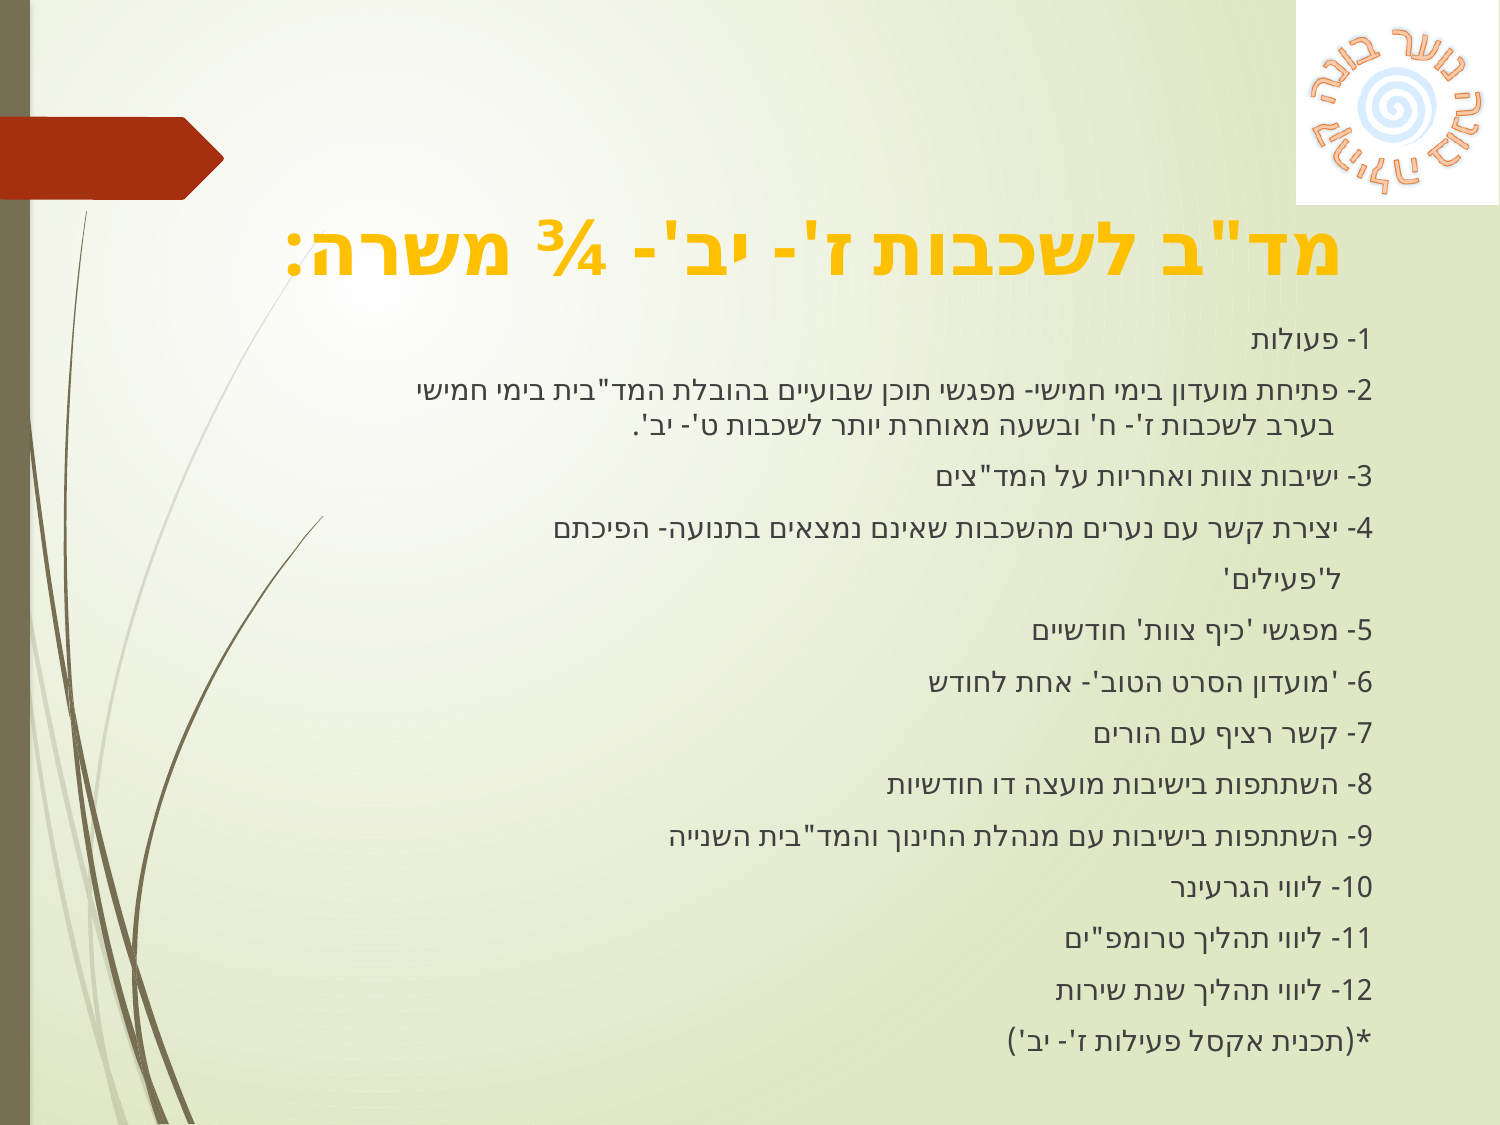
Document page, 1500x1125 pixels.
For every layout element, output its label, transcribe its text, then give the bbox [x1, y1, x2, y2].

title מד"ב לשכבות ז'- יב'- ¾ משרה: [242, 102, 1400, 313]
picture [1295, 0, 1499, 206]
list 1- פעולות 2- פתיחת מועדון בימי חמישי- מפגשי תוכן שבועיים בהובלת המד"בית בימי חמישי בערב לשכבות ז'- ח' ובשעה מאוחרת יותר לשכבות ט'- יב'. 3- ישיבות צוות ואחריות על המד"צים 4- יצירת קשר עם נערים מהשכבות שאינם נמצאים בתנועה- הפיכתם ל'פעילים' 5- מפגשי 'כיף צוות' חודשיים 6- 'מועדון הסרט הטוב'- אחת לחודש 7- קשר רציף עם הורים 8- השתתפות בישיבות מועצה דו חודשיות 9- השתתפות בישיבות עם מנהלת החינוך והמד"בית השנייה 10- ליווי הגרעינר 11- ליווי תהליך טרומפ"ים 12- ליווי תהליך שנת שירות *(תכנית אקסל פעילות ז'- יב') [265, 312, 1388, 1071]
